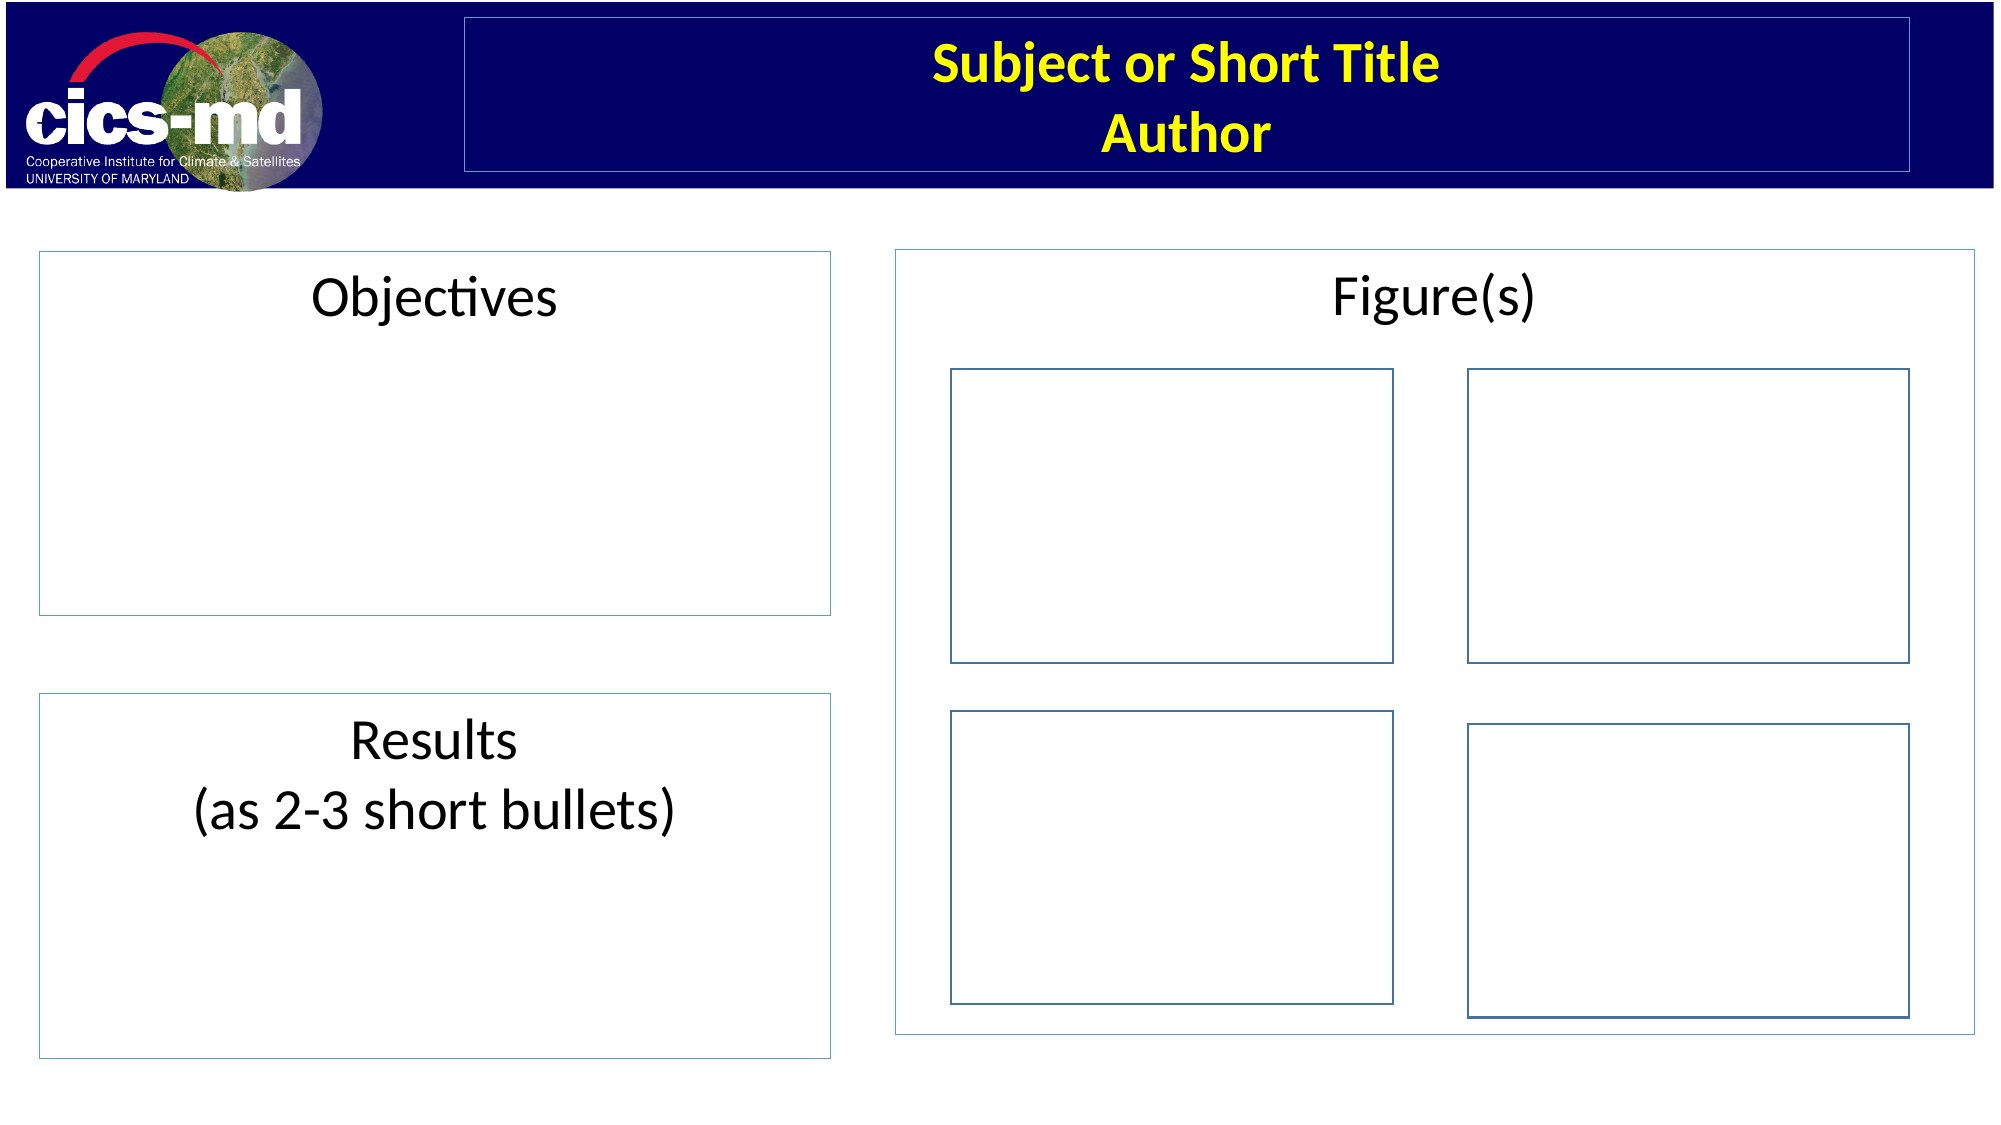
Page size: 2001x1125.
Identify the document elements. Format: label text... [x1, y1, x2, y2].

text_box [950, 368, 1394, 664]
text_box Results (as 2-3 short bullets) [39, 693, 831, 1059]
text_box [6, 2, 1994, 210]
text_box [950, 710, 1394, 1005]
text_box [1467, 368, 1910, 664]
text_box [1467, 723, 1910, 1019]
text_box Figure(s) [895, 249, 1975, 1035]
text_box Objectives [39, 251, 831, 616]
